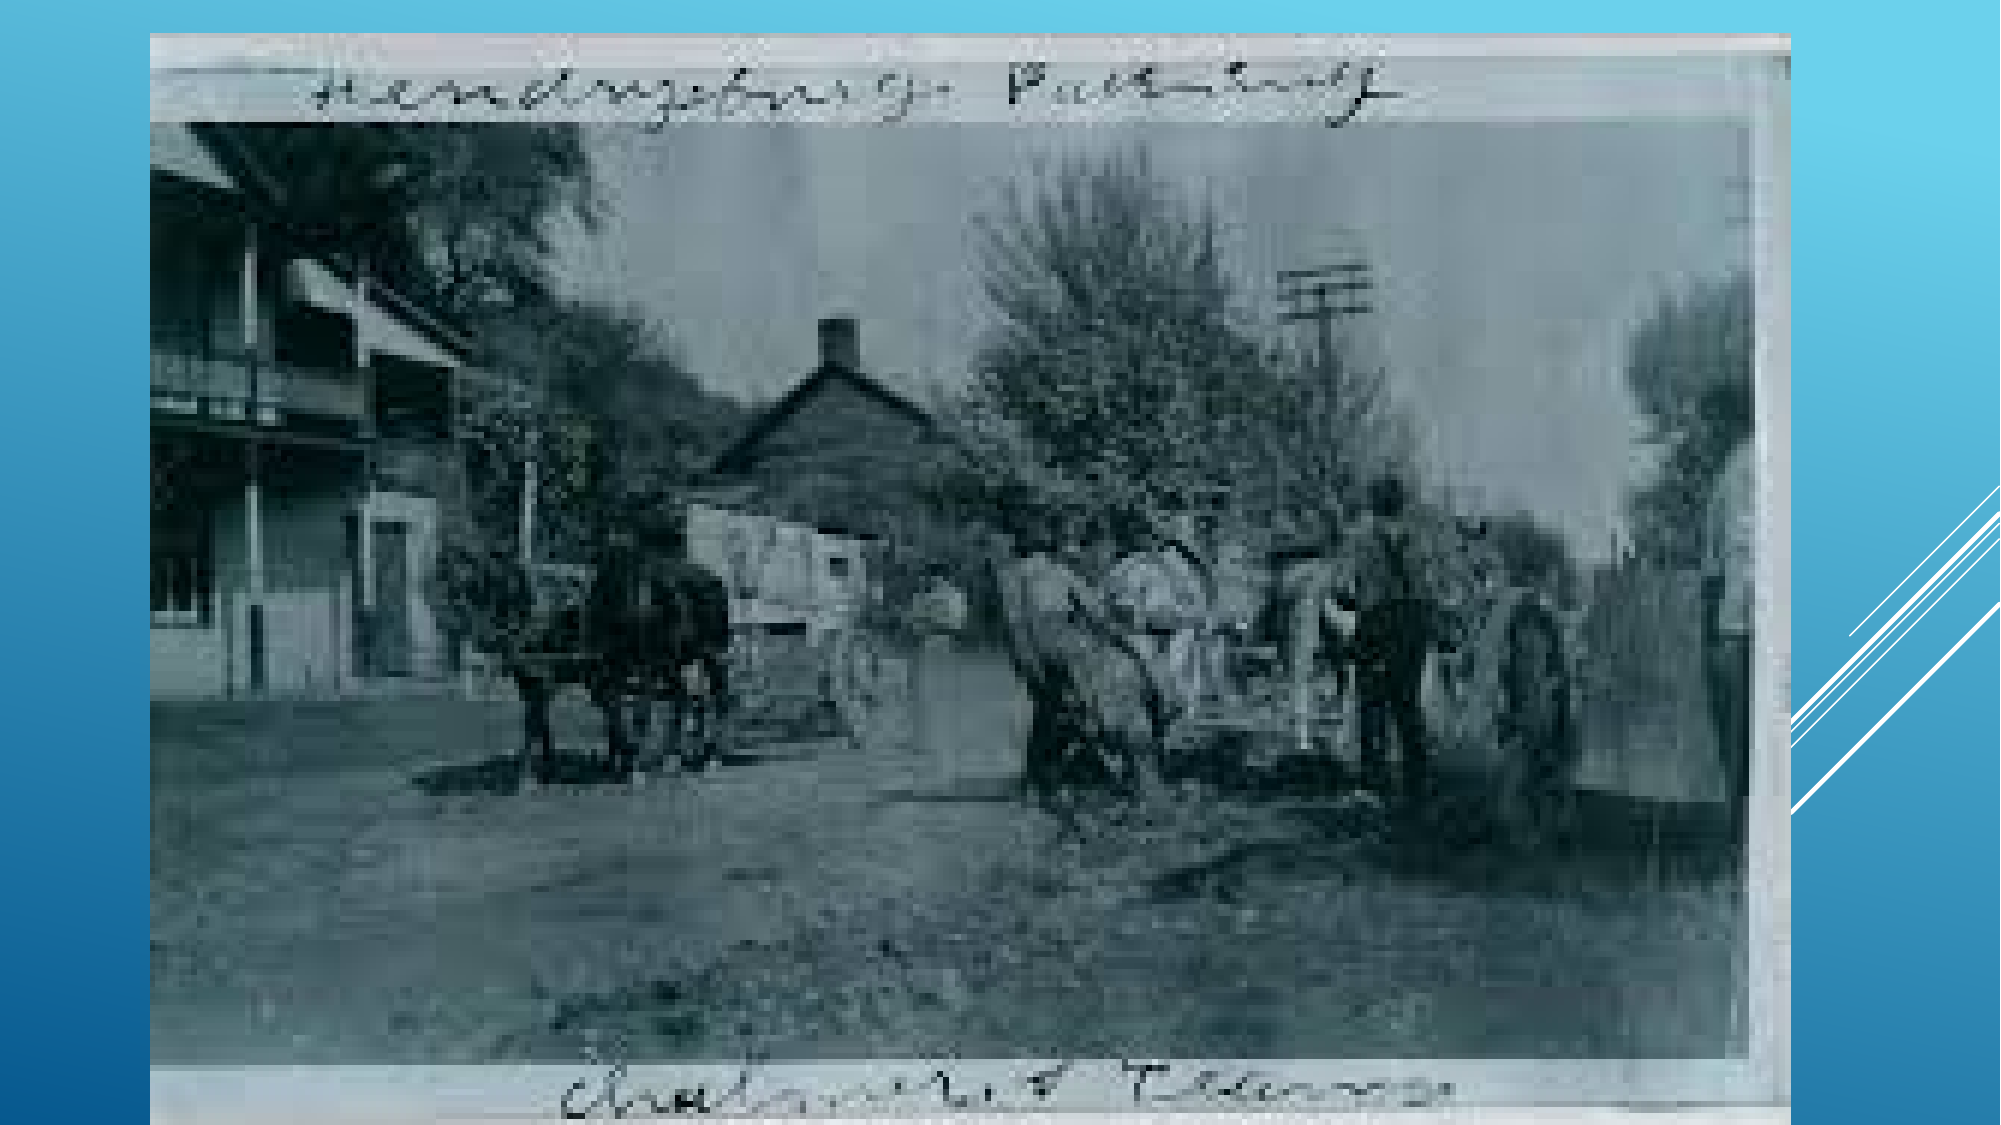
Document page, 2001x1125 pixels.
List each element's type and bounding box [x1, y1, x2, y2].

picture [149, 32, 1792, 1125]
